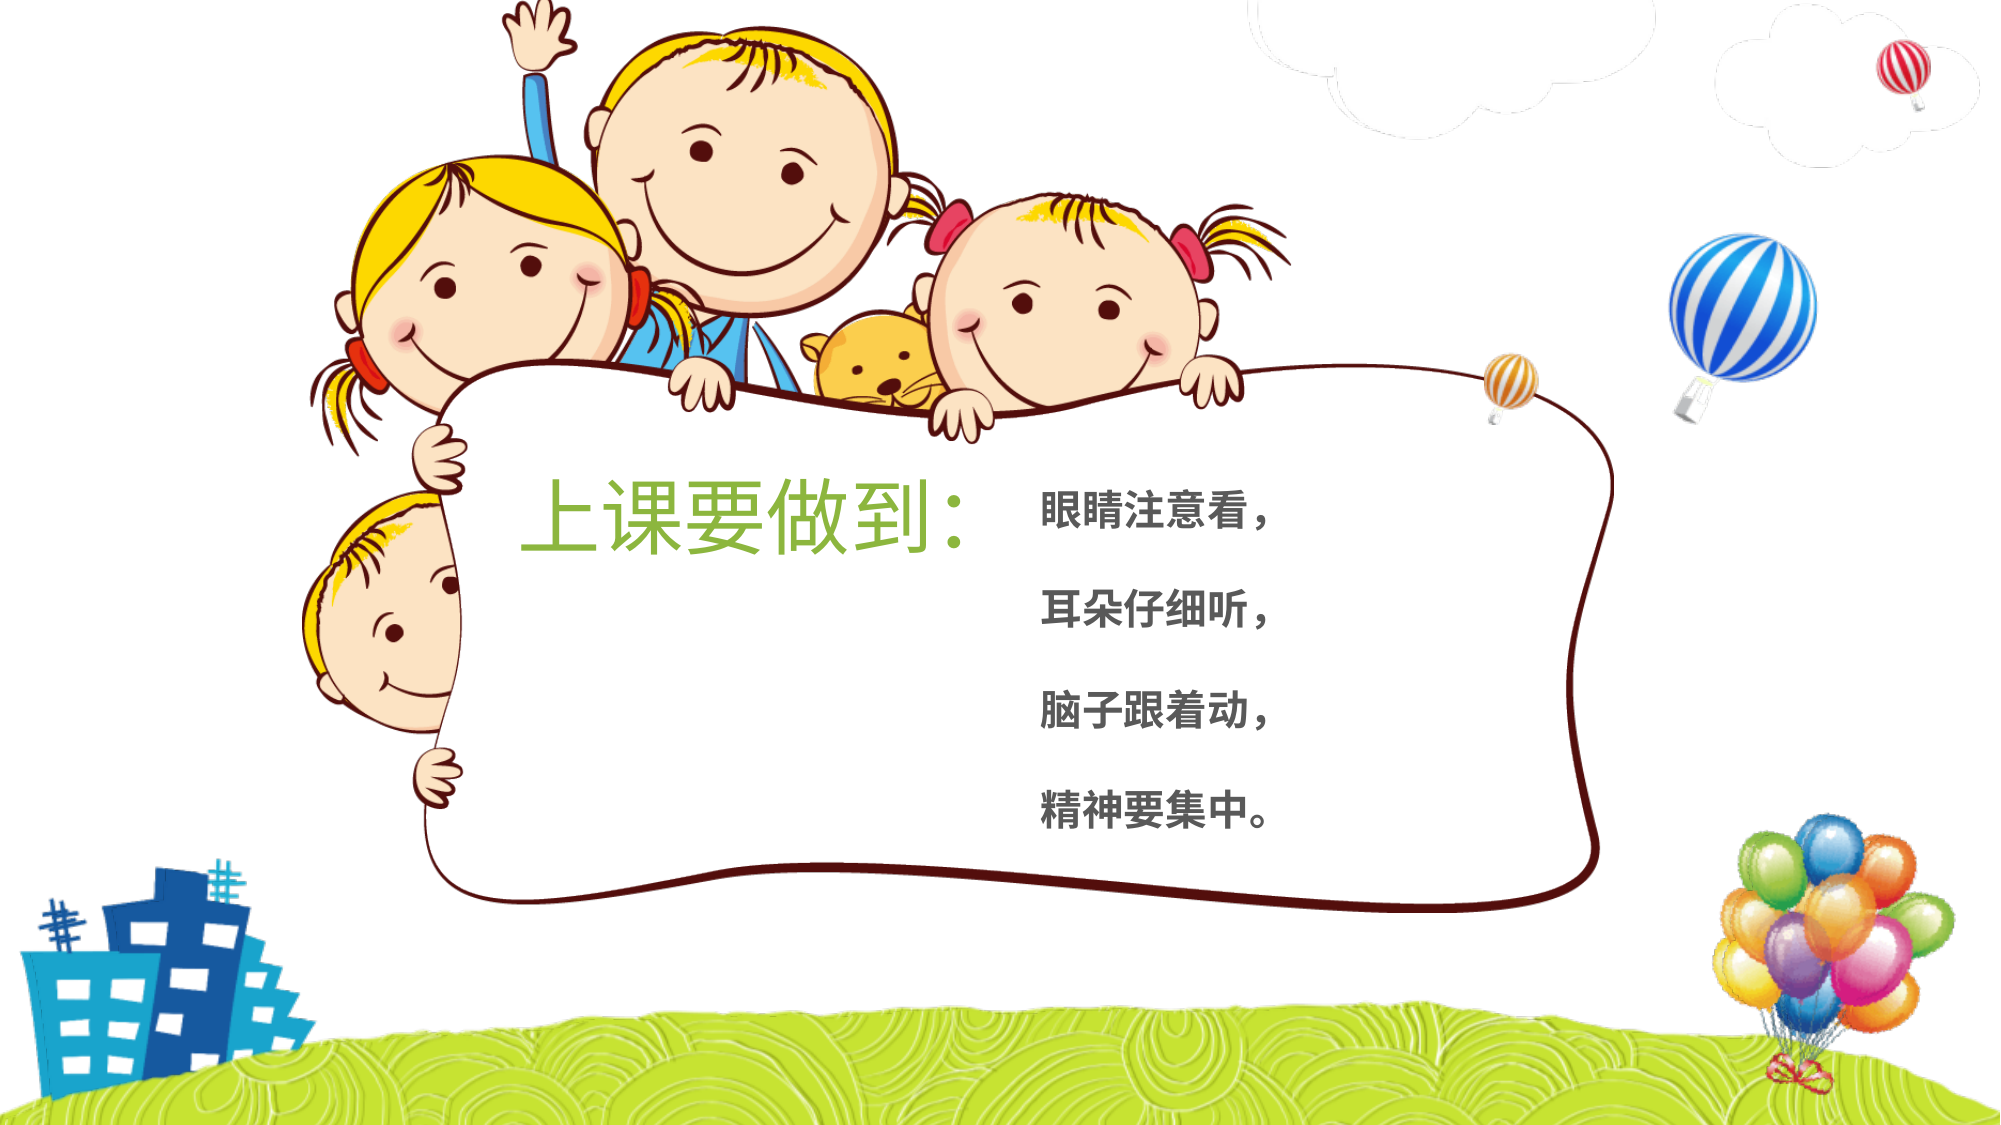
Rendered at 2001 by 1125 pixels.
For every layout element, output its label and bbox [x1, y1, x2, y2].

text_box [302, 0, 1614, 913]
picture [1184, 0, 2000, 425]
picture [0, 775, 2000, 1125]
